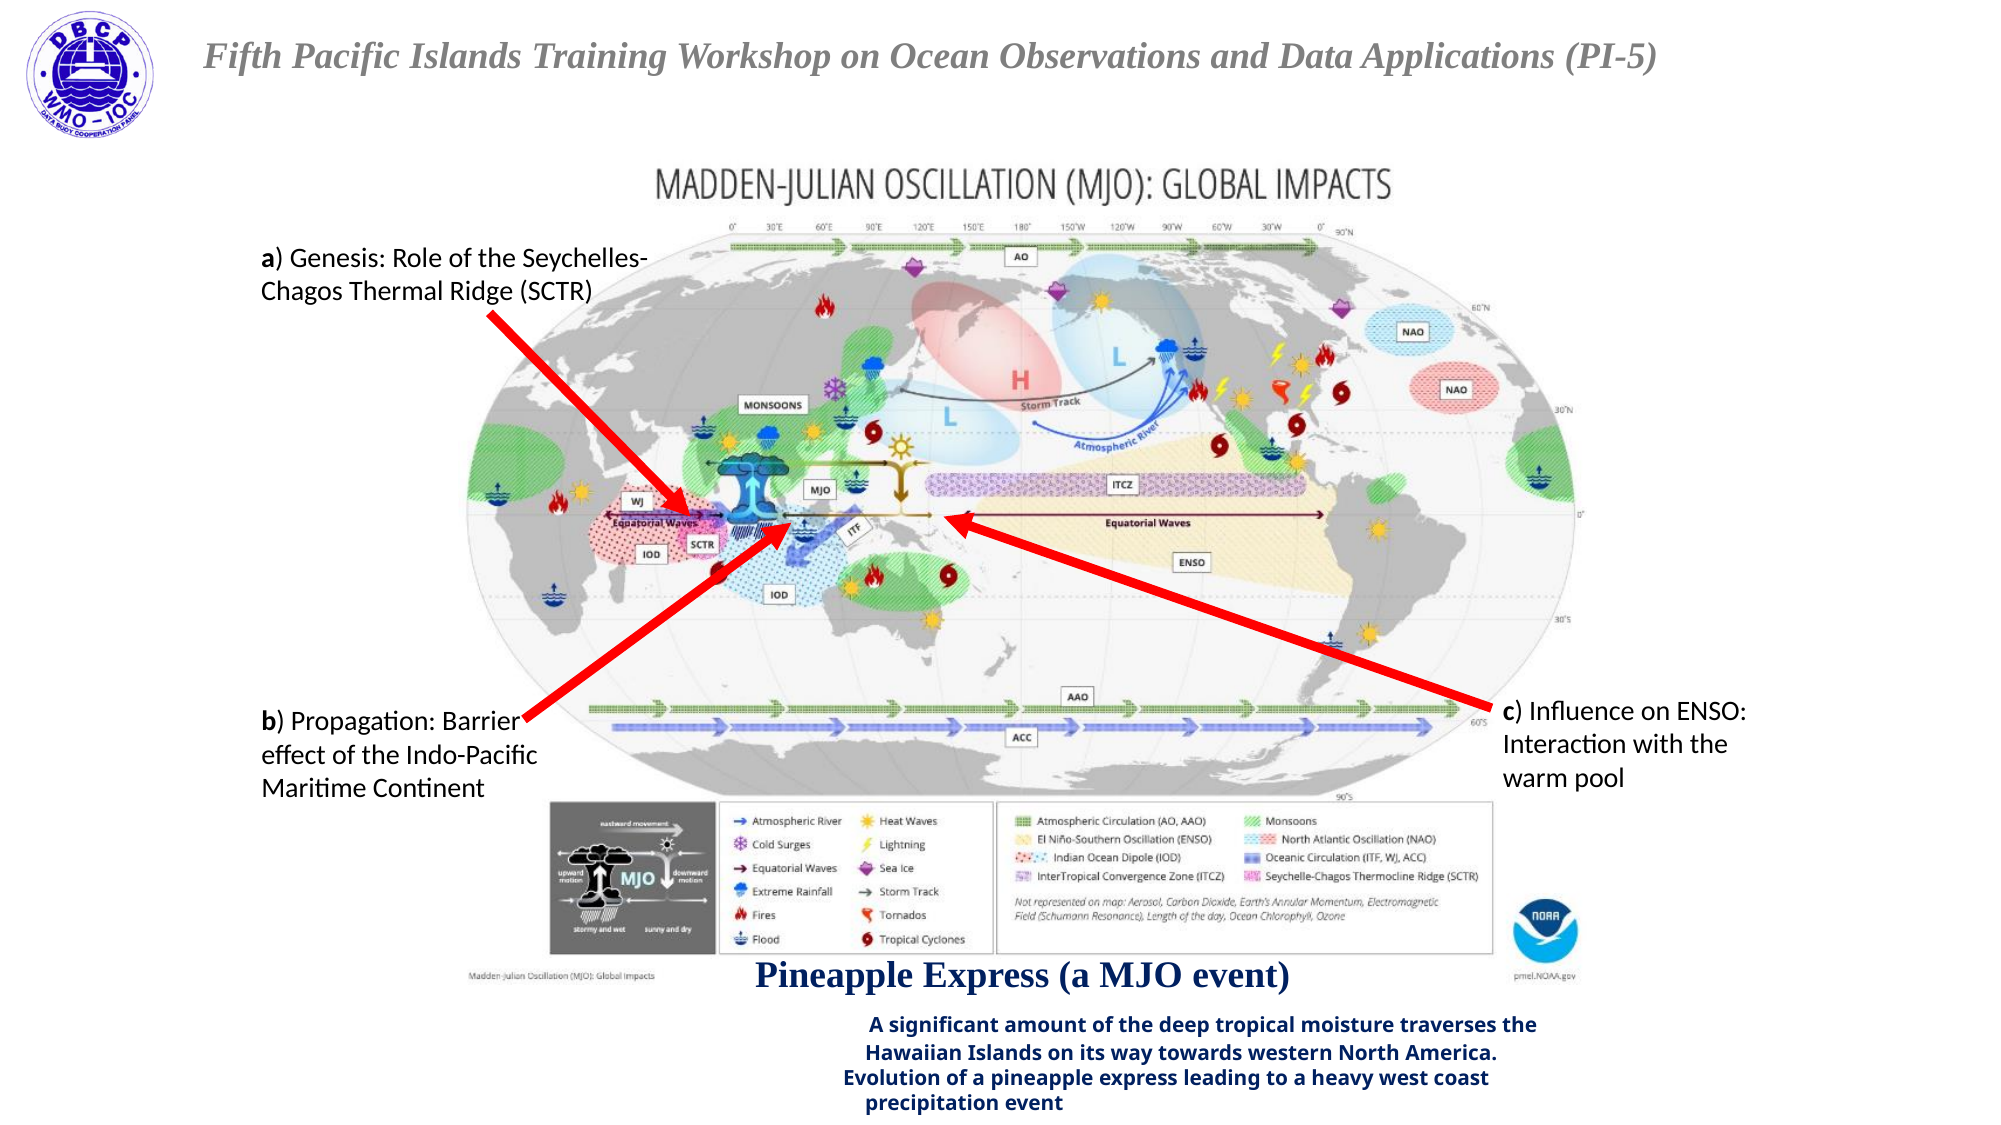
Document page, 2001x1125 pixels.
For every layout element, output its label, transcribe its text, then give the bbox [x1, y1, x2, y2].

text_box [249, 233, 691, 517]
picture [19, 3, 161, 145]
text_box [943, 516, 1764, 801]
text_box Pineapple Express (a MJO event) A significant amount of the deep tropical moisture traverses the Hawaiian Islands on its way towards western North America. Evolution of a pineapple express leading to a heavy west coast precipitation event [740, 942, 1826, 1122]
text_box Fifth Pacific Islands Training Workshop on Ocean Observations and Data Applications (PI-5) [188, 23, 1914, 114]
picture [458, 158, 1587, 985]
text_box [249, 522, 792, 811]
